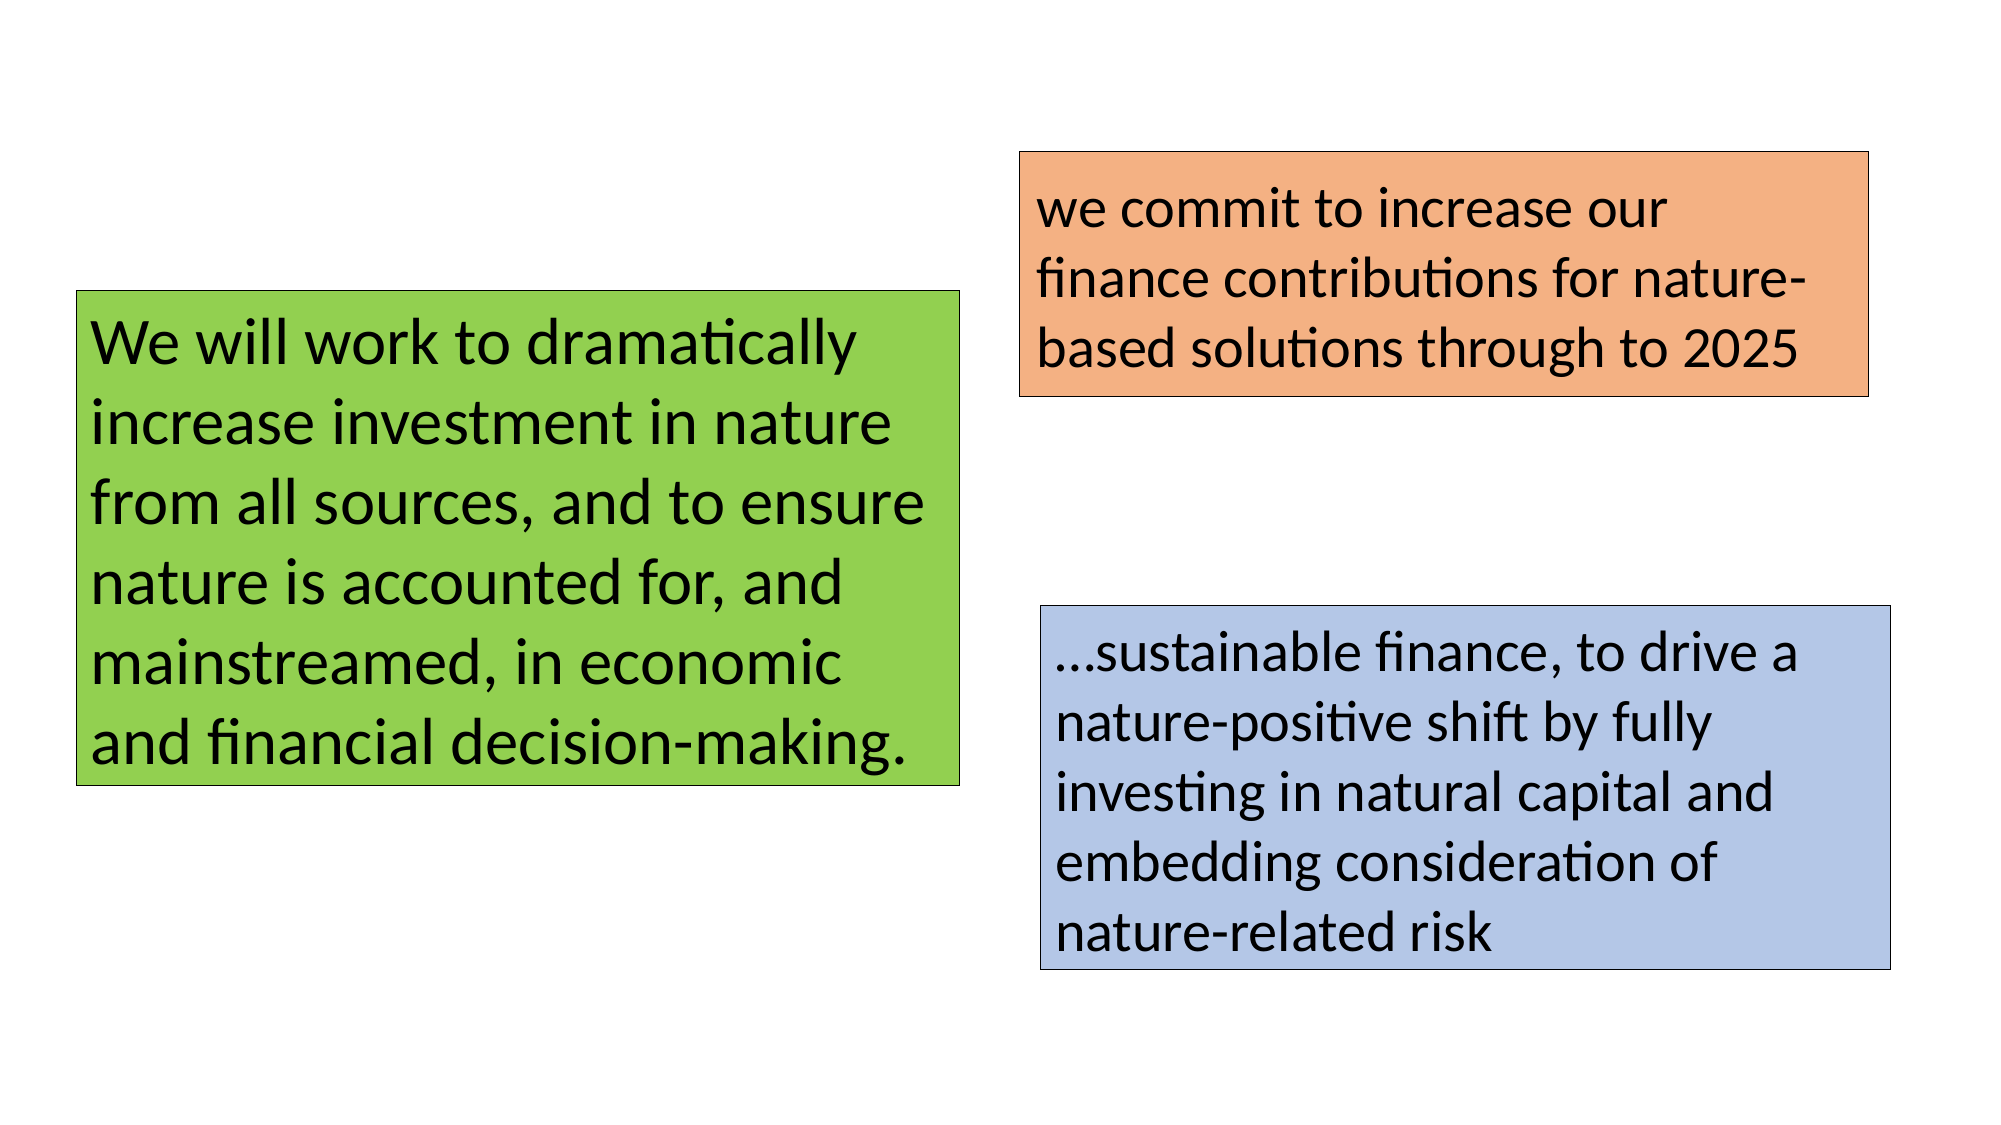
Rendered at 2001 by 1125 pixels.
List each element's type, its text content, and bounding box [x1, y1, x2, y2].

text_box …sustainable finance, to drive a nature-positive shift by fully investing in natural capital and embedding consideration of nature-related risk [1040, 605, 1891, 970]
text_box We will work to dramatically increase investment in nature from all sources, and to ensure nature is accounted for, and mainstreamed, in economic and financial decision-making. [76, 290, 960, 786]
text_box we commit to increase our finance contributions for nature-based solutions through to 2025 [1019, 151, 1869, 397]
